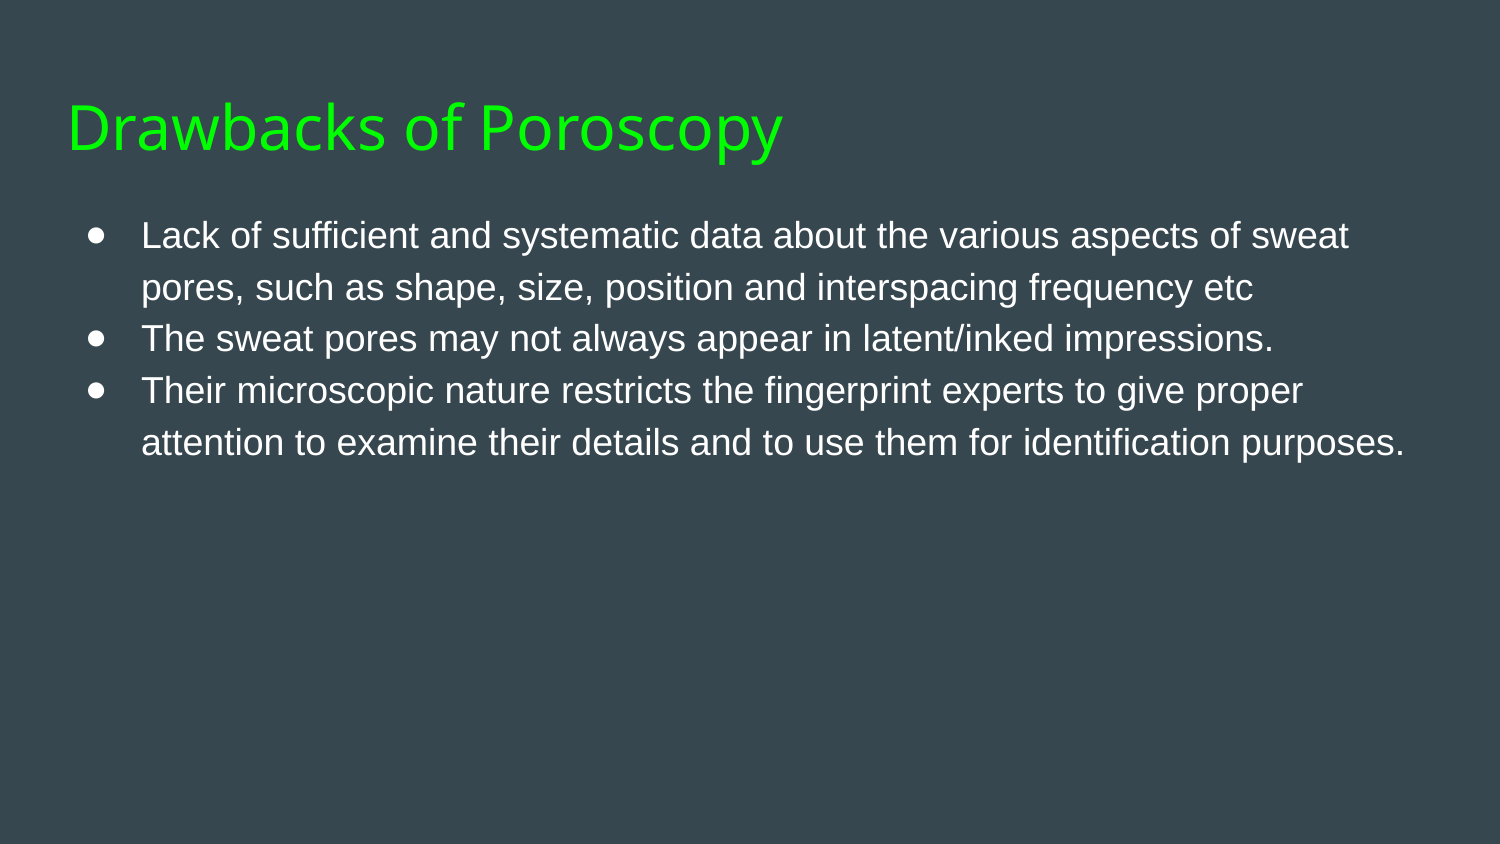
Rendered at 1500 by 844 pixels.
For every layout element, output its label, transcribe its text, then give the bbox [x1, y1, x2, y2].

list Lack of sufficient and systematic data about the various aspects of sweat pores, such as shape, size, position and interspacing frequency etc The sweat pores may not always appear in latent/inked impressions. Their microscopic nature restricts the fingerprint experts to give proper attention to examine their details and to use them for identification purposes. [51, 189, 1449, 750]
title Drawbacks of Poroscopy [51, 72, 1449, 167]
